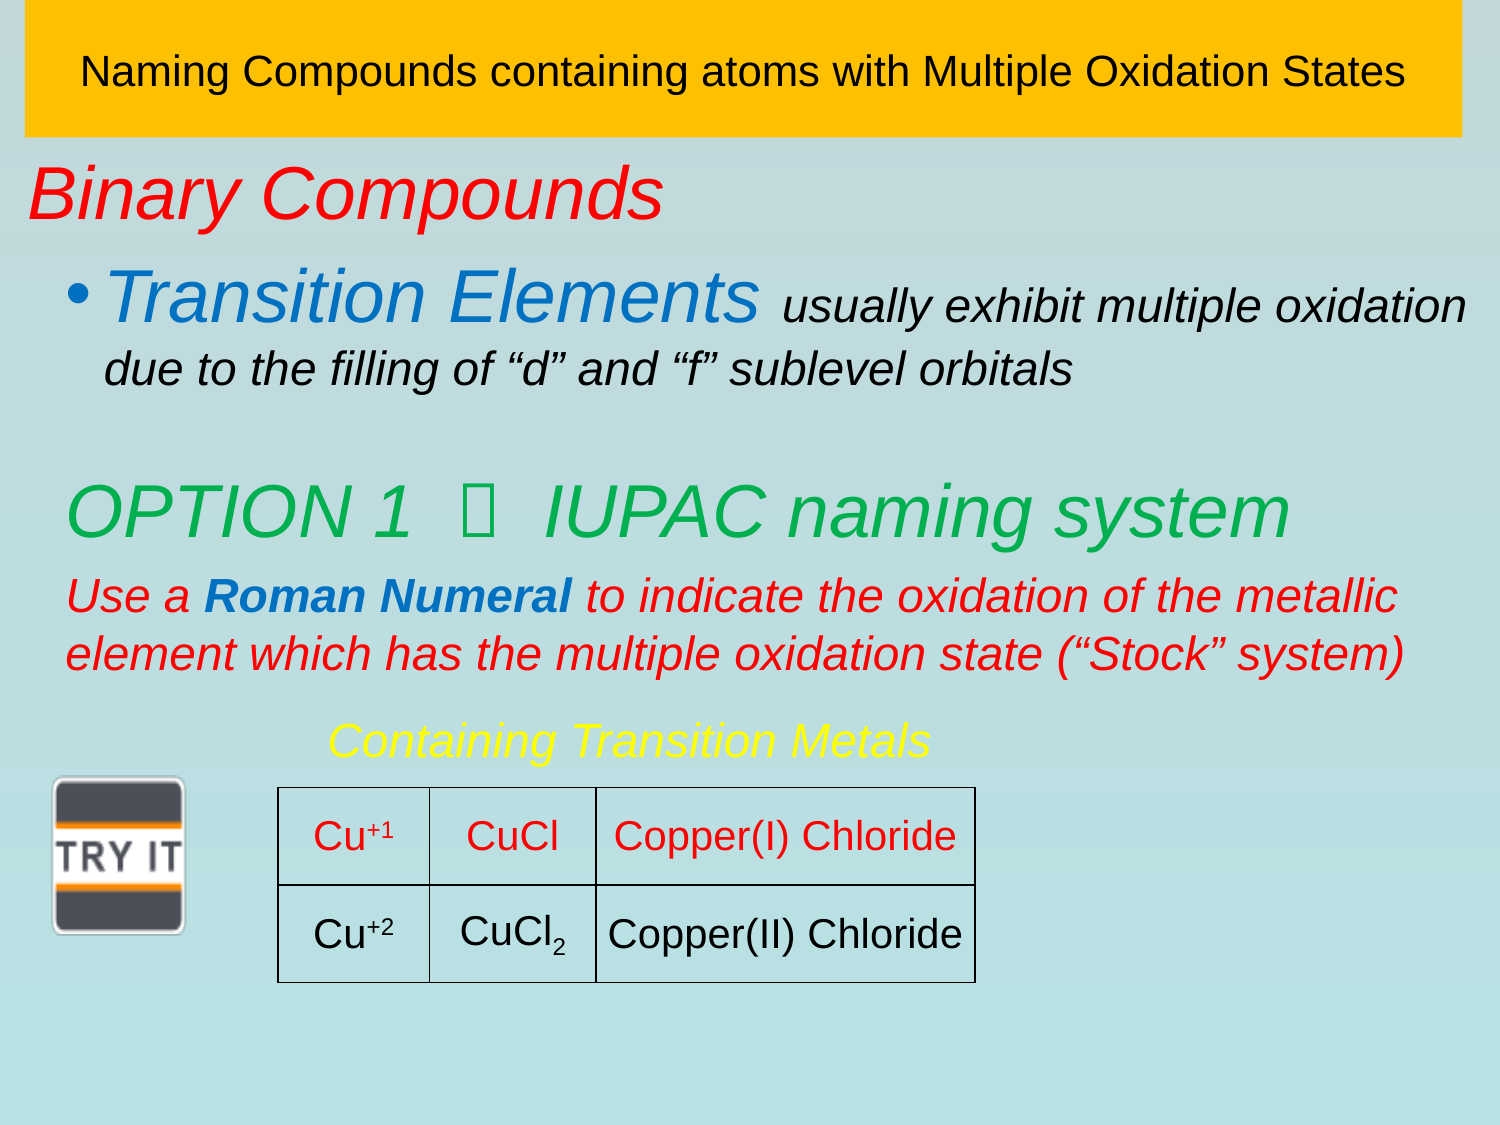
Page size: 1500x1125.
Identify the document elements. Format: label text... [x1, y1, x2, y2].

table_header CuCl [430, 788, 595, 884]
table_cell CuCl2 [430, 886, 595, 982]
table_header Cu+1 [279, 788, 429, 884]
text_box Binary Compounds Transition Elements usually exhibit multiple oxidation due to the filling of “d” and “f” sublevel orbitals OPTION 1  IUPAC naming system Use a Roman Numeral to indicate the oxidation of the metallic element which has the multiple oxidation state (“Stock” system) [12, 137, 1488, 688]
table_cell Copper(II) Chloride [597, 886, 974, 982]
table_header Copper(I) Chloride [597, 788, 974, 884]
table_cell Cu+2 [279, 886, 429, 982]
text_box Containing Transition Metals [312, 701, 950, 774]
title Naming Compounds containing atoms with Multiple Oxidation States [24, 0, 1463, 137]
picture [49, 774, 188, 938]
